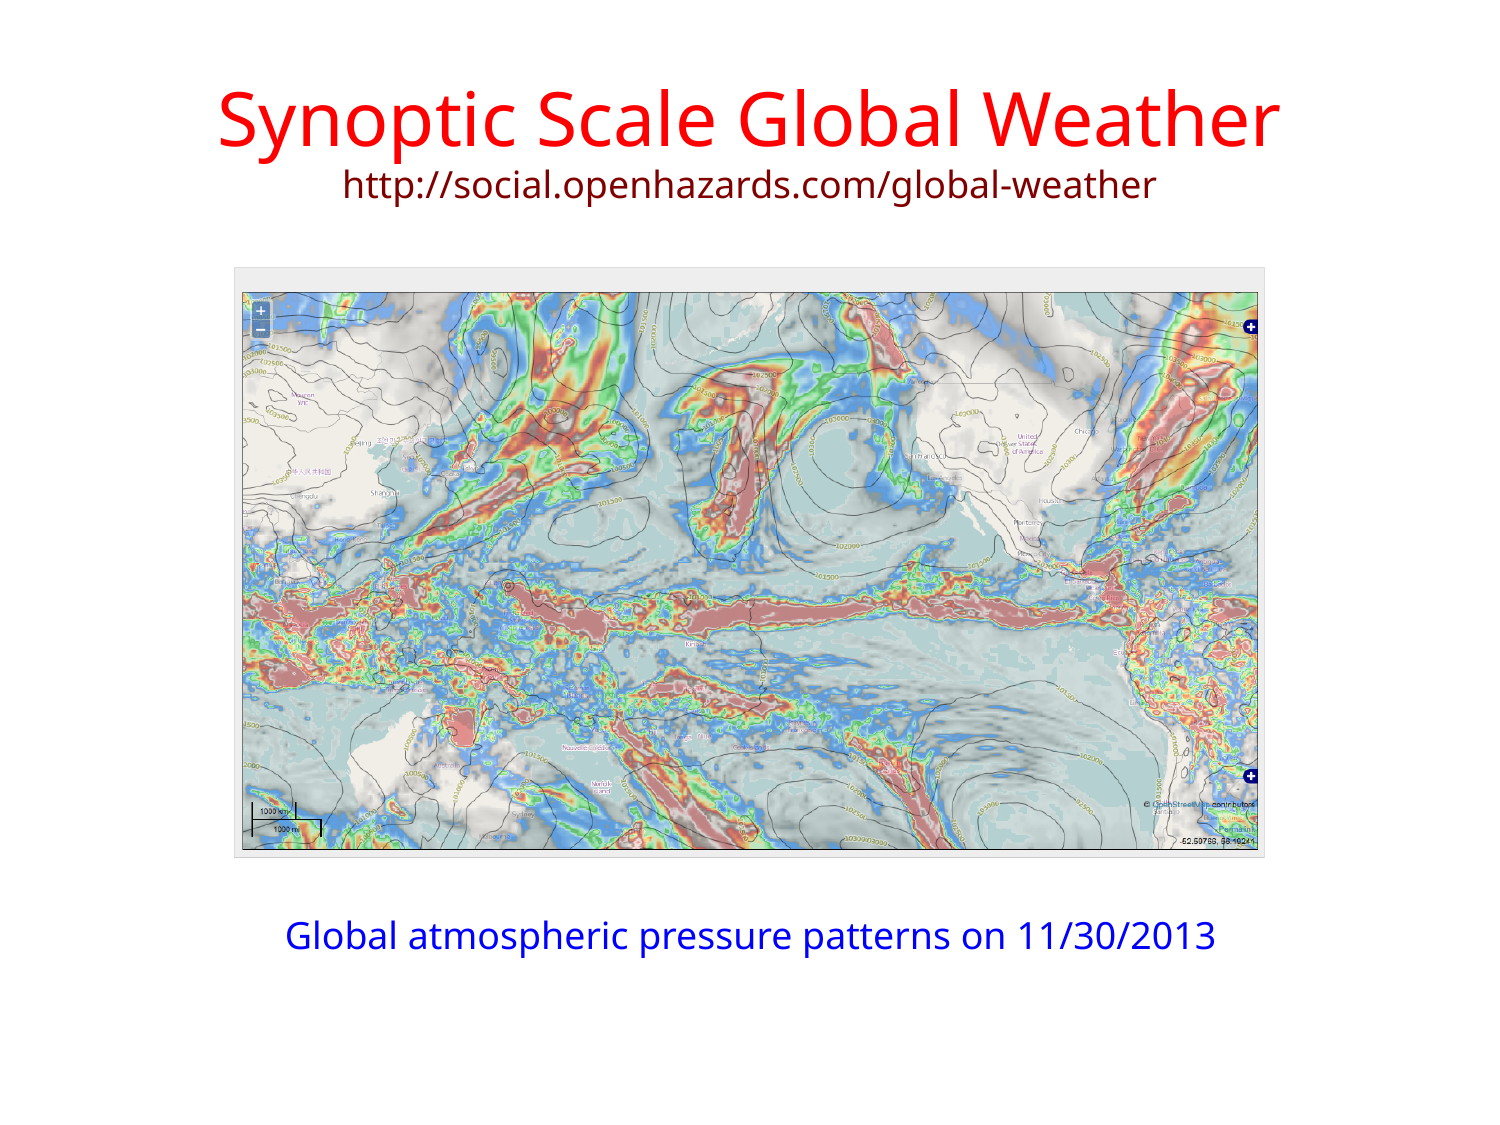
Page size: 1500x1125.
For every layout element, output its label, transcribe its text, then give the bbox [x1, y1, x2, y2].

text_box Global atmospheric pressure patterns on 11/30/2013 [269, 904, 1232, 965]
title Synoptic Scale Global Weather http://social.openhazards.com/global-weather [75, 45, 1425, 233]
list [74, 253, 1426, 865]
